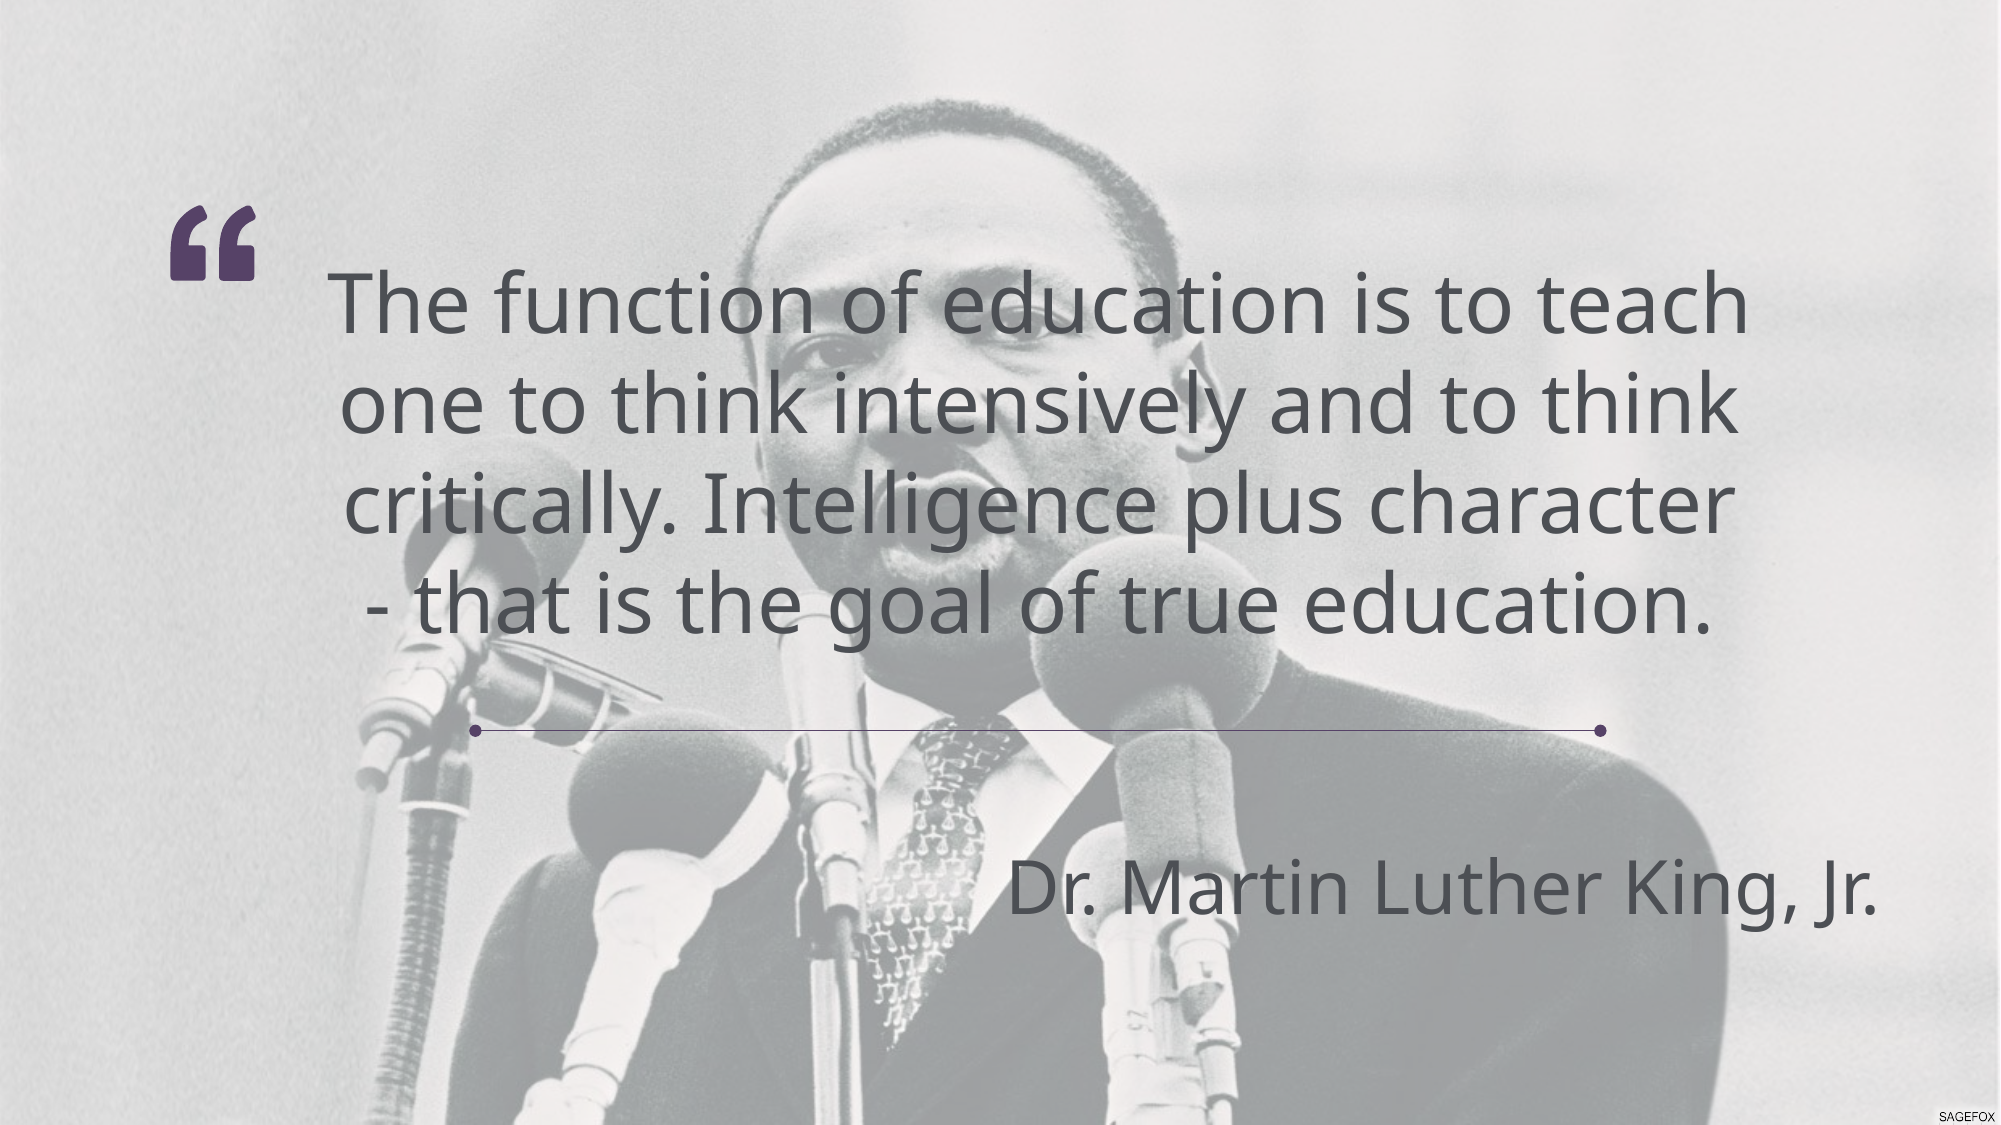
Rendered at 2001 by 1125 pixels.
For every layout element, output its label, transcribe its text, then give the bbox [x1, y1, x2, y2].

picture [1936, 1111, 1997, 1125]
text_box The function of education is to teach one to think intensively and to think critically. Intelligence plus character - that is the goal of true education. [303, 243, 1777, 658]
text_box [0, 0, 2000, 1125]
text_box Dr. Martin Luther King, Jr. [989, 831, 1897, 937]
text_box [170, 205, 256, 281]
